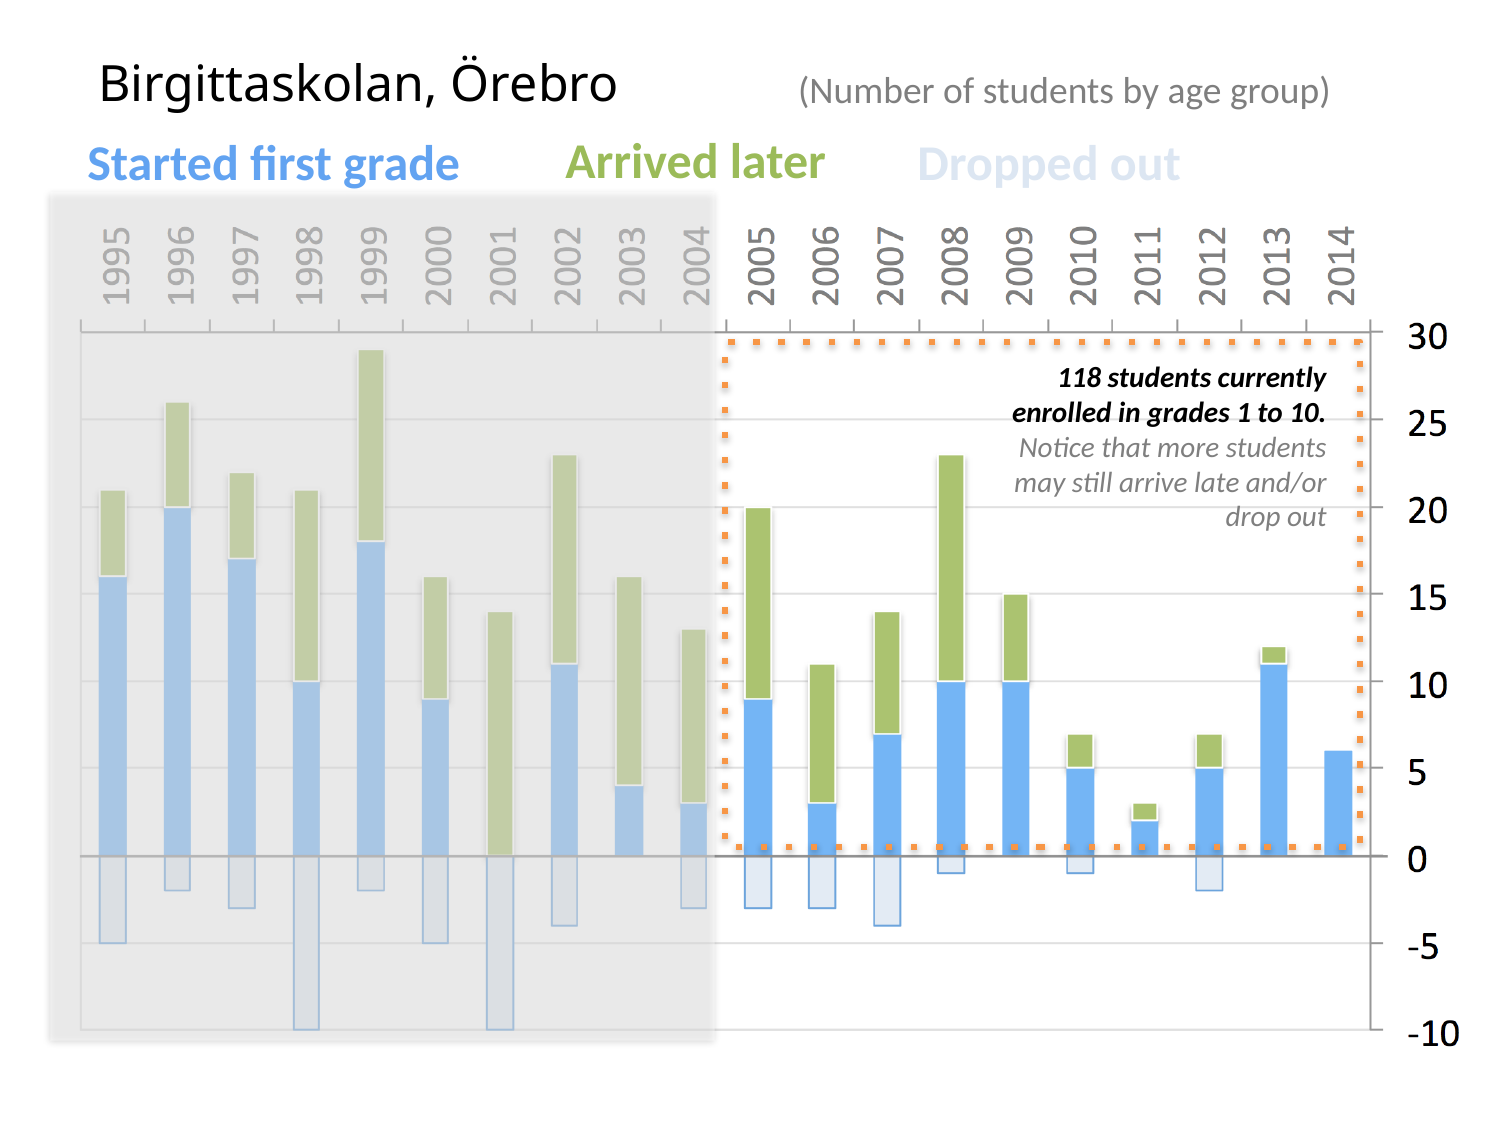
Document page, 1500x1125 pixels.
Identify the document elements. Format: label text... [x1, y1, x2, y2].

text_box Started first grade [72, 123, 476, 190]
text_box Arrived later [550, 121, 842, 197]
text_box Birgittaskolan, Örebro [83, 44, 634, 119]
picture [61, 210, 1467, 1053]
text_box (Number of students by age group) [783, 59, 1347, 119]
text_box [50, 191, 715, 1041]
text_box Dropped out [902, 123, 1196, 198]
